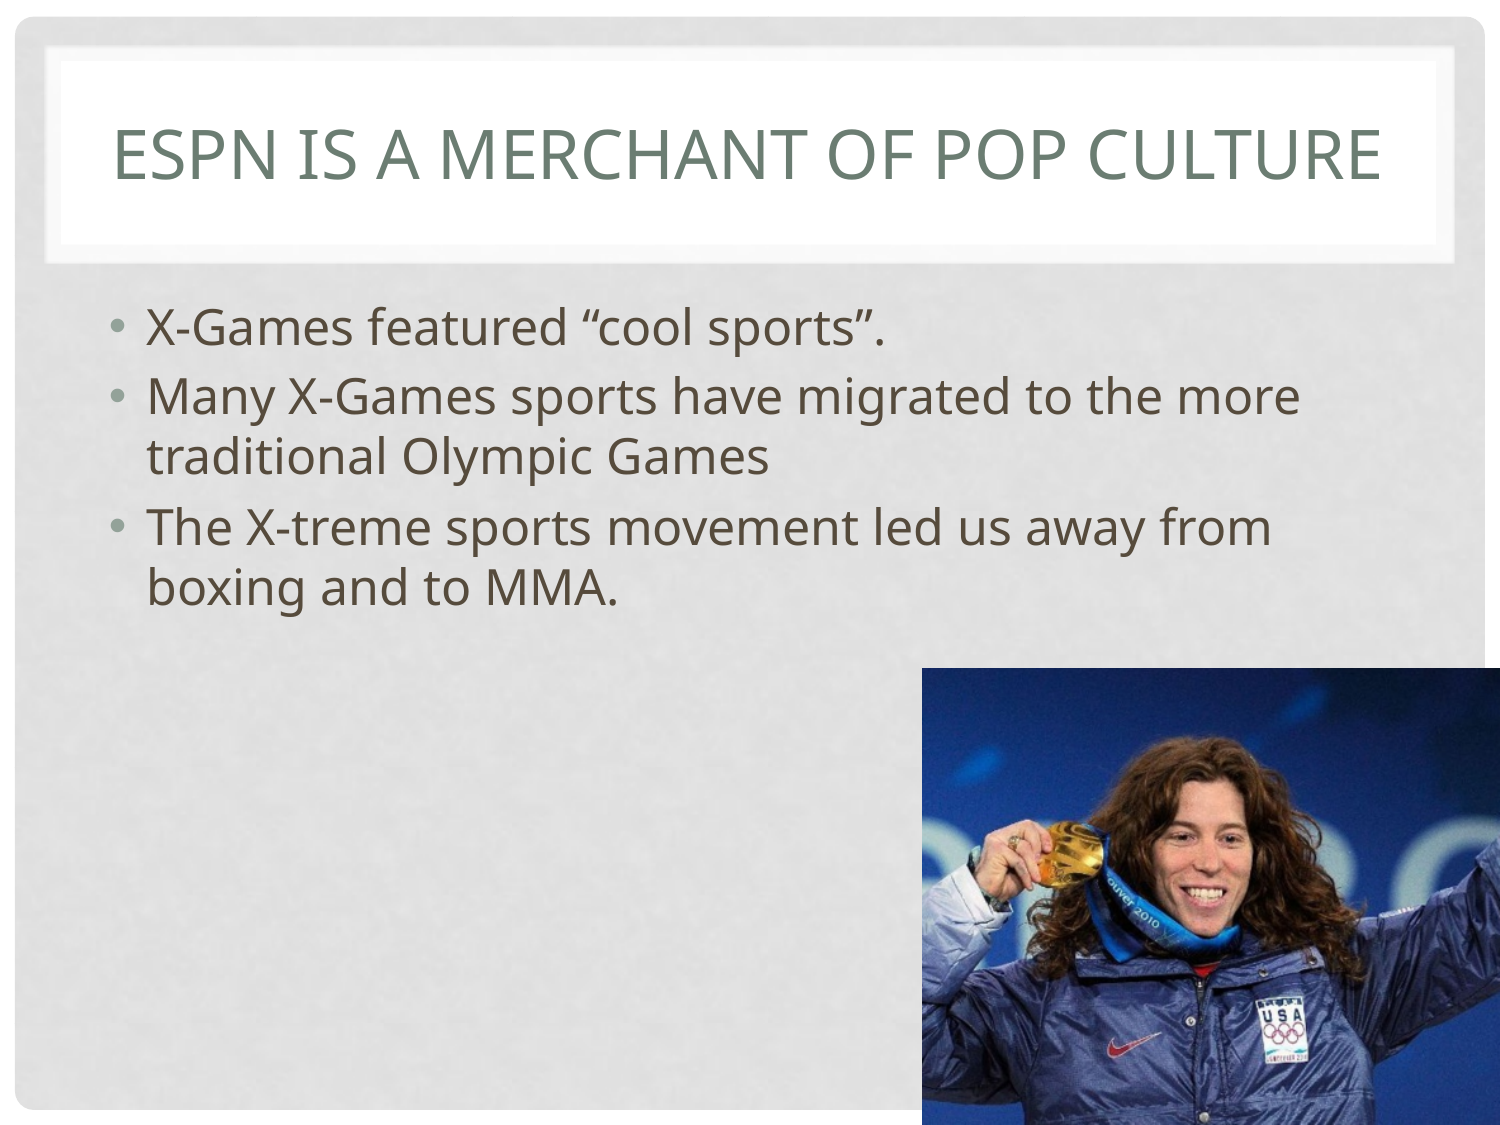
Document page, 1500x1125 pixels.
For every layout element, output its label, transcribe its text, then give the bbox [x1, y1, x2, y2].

list X-Games featured “cool sports”. Many X-Games sports have migrated to the more traditional Olympic Games The X-treme sports movement led us away from boxing and to MMA. [75, 287, 1425, 1005]
picture [922, 667, 1500, 1125]
title ESPN is a Merchant of Pop Culture [69, 66, 1425, 238]
